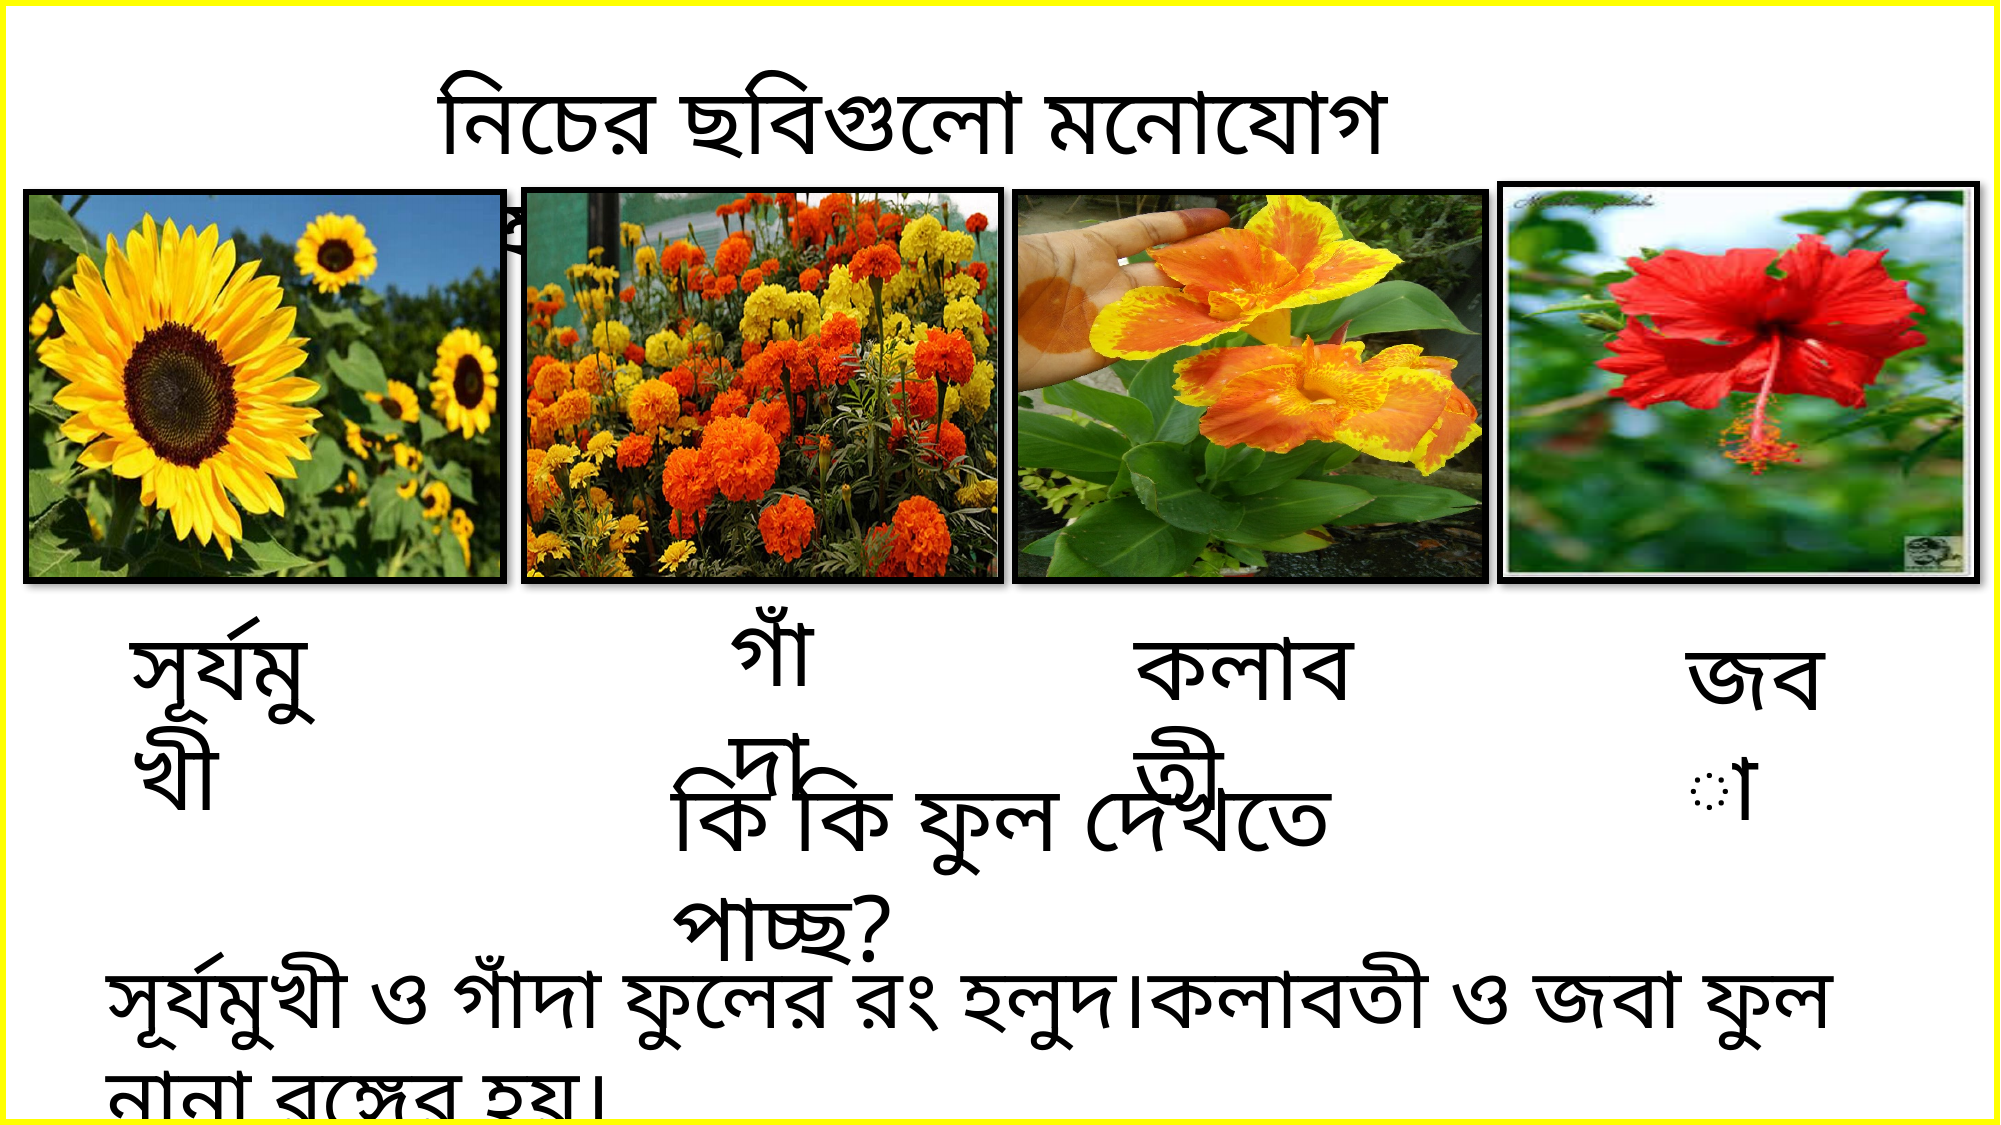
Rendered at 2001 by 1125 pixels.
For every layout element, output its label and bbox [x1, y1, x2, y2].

picture [1018, 195, 1483, 578]
picture [29, 195, 501, 578]
picture [526, 193, 998, 578]
picture [1502, 187, 1974, 578]
text_box [0, 0, 2000, 1125]
